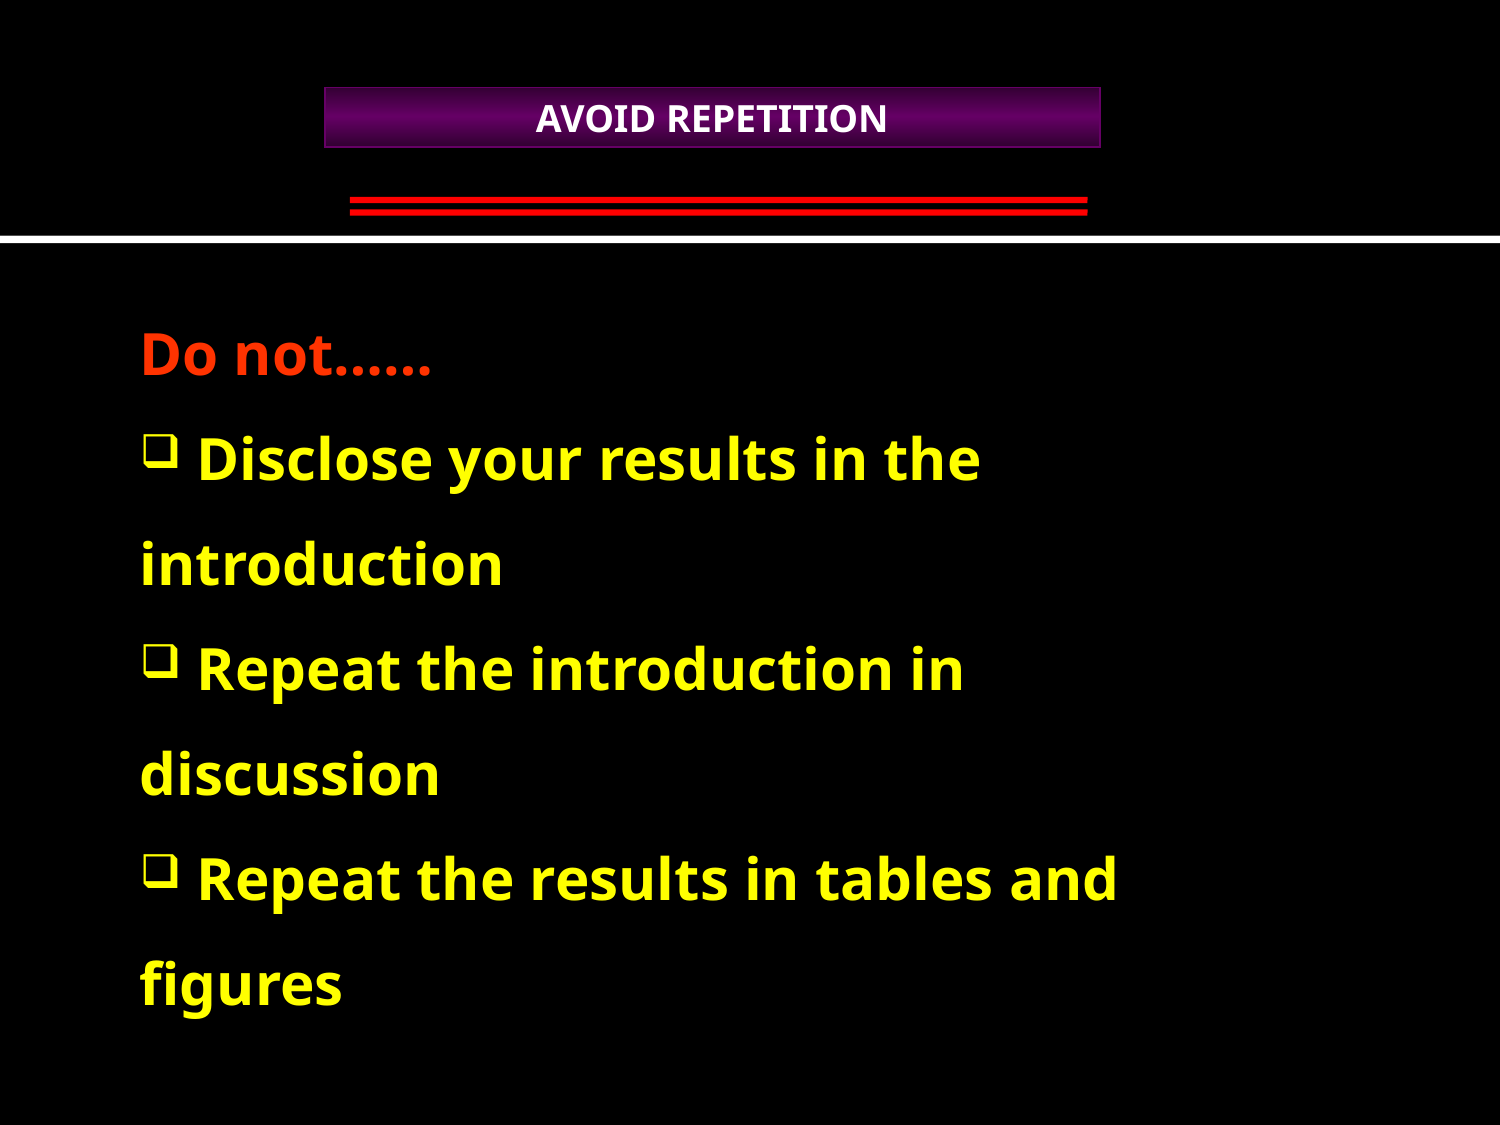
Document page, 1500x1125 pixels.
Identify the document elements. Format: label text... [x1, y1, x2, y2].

text_box AVOID REPETITION [324, 87, 1100, 148]
text_box Do not…… Disclose your results in the introduction Repeat the introduction in discussion Repeat the results in tables and figures [124, 274, 1263, 1095]
